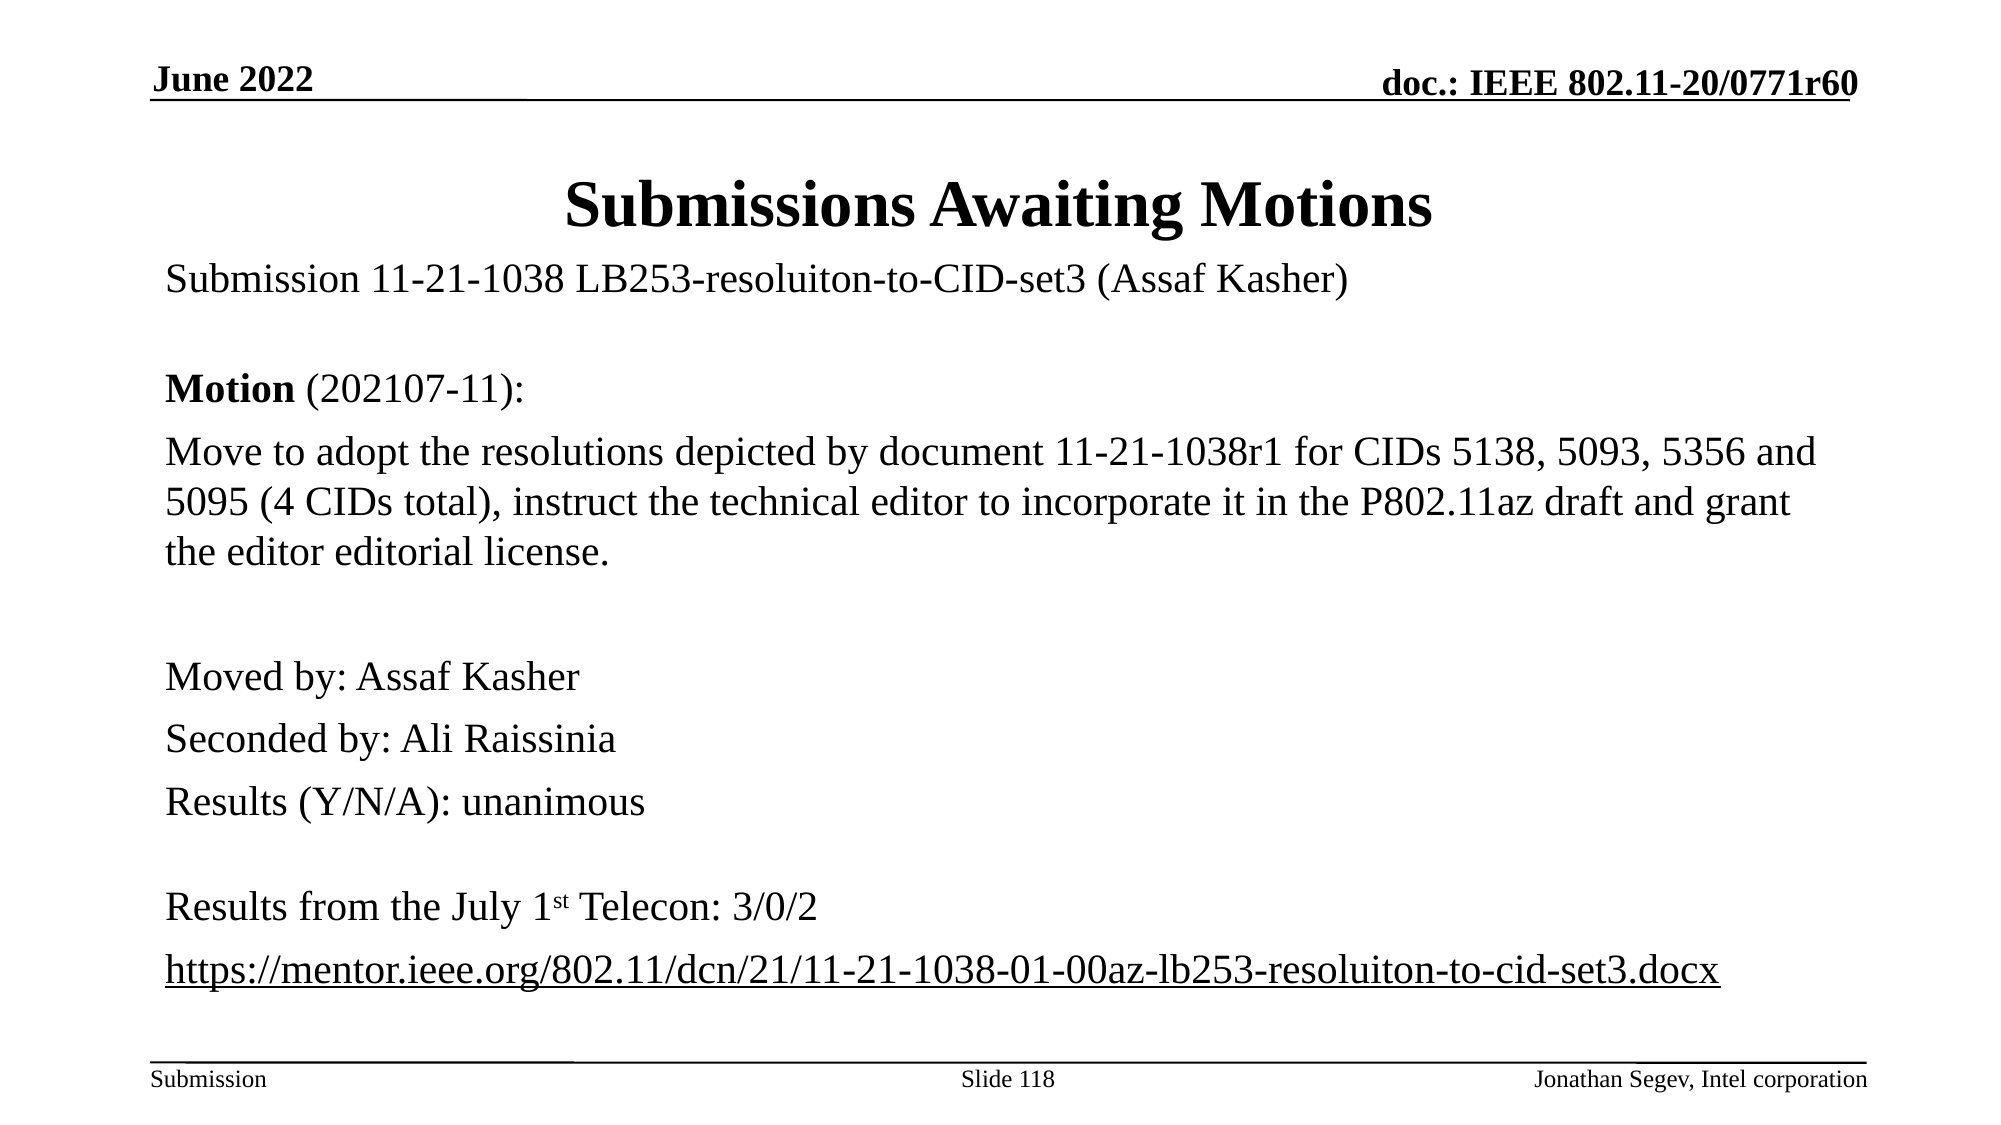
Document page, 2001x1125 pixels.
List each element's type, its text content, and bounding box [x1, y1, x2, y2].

footer Jonathan Segev, Intel corporation [1171, 1061, 1869, 1093]
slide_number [152, 54, 563, 100]
list Submission 11-21-1038 LB253-resoluiton-to-CID-set3 (Assaf Kasher) Motion (202107-11): Move to adopt the resolutions depicted by document 11-21-1038r1 for CIDs 5138, 5093, 5356 and 5095 (4 CIDs total), instruct the technical editor to incorporate it in the P802.11az draft and grant the editor editorial license. Moved by: Assaf Kasher Seconded by: Ali Raissinia Results (Y/N/A): unanimous Results from the July 1st Telecon: 3/0/2 https://mentor.ieee.org/802.11/dcn/21/11-21-1038-01-00az-lb253-resoluiton-to-cid-set3.docx [149, 243, 1850, 1000]
slide_number Slide 118 [950, 1061, 1067, 1123]
title Submissions Awaiting Motions [149, 112, 1850, 243]
